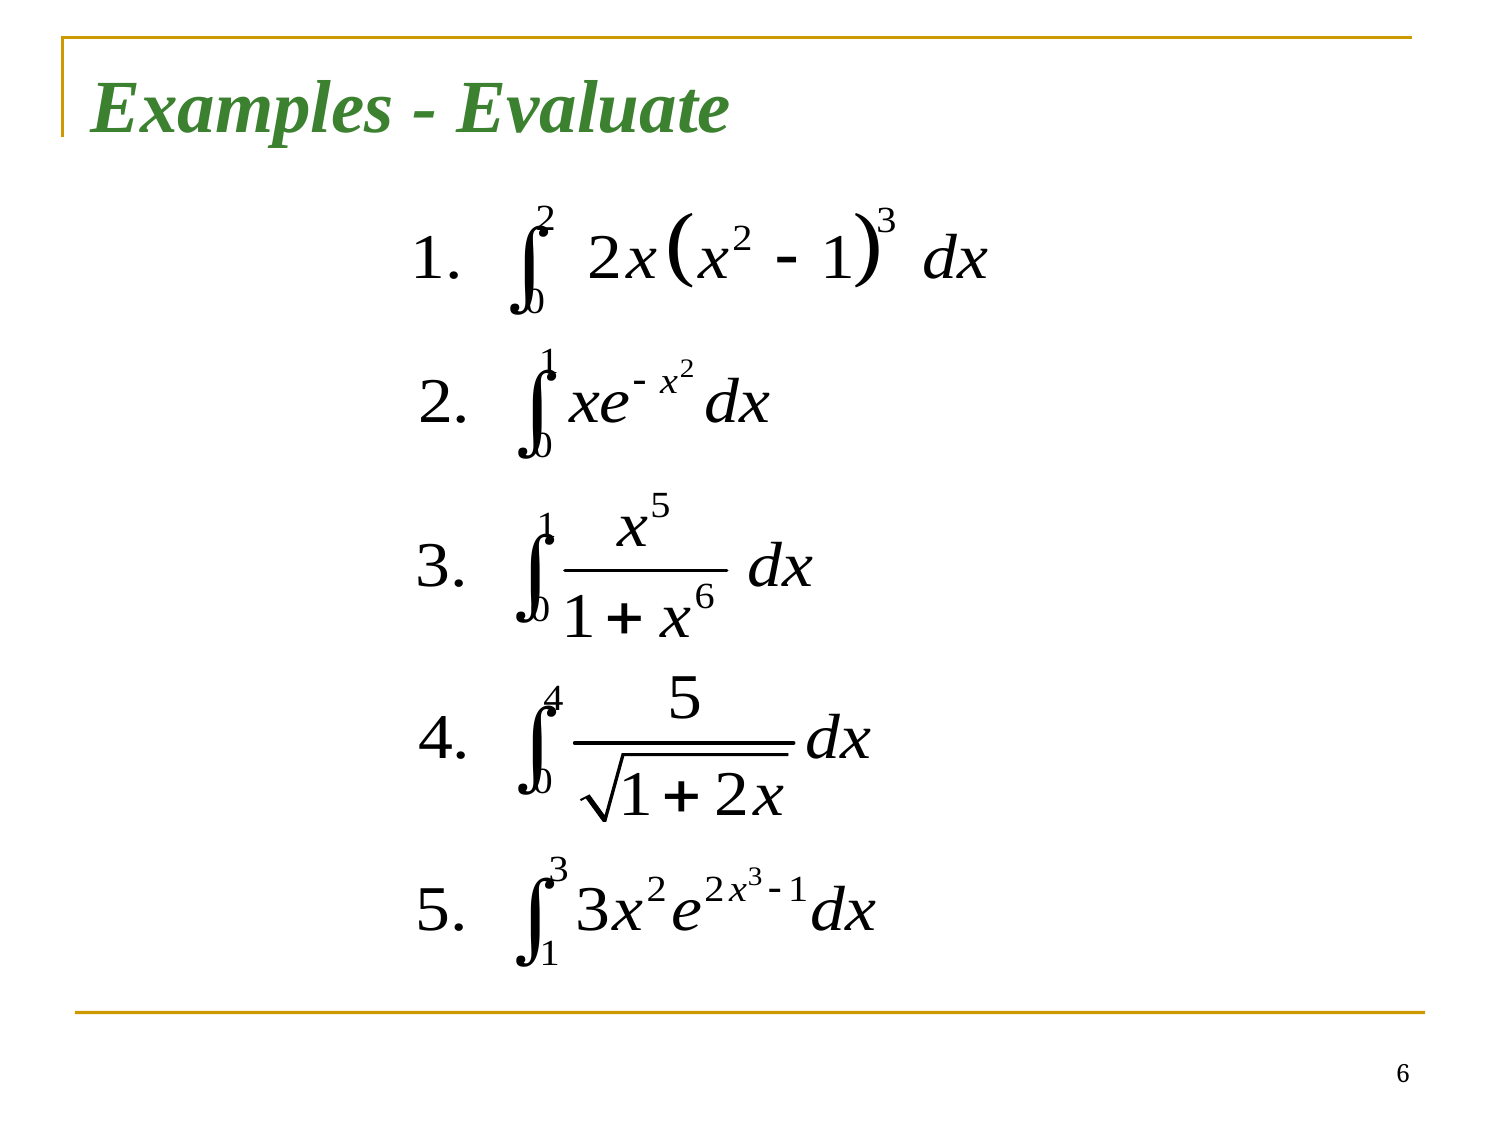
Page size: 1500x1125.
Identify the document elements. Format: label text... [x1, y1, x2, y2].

slide_number 6 [1074, 1023, 1426, 1100]
text_box Examples - Evaluate [75, 49, 1463, 156]
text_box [407, 187, 1001, 986]
